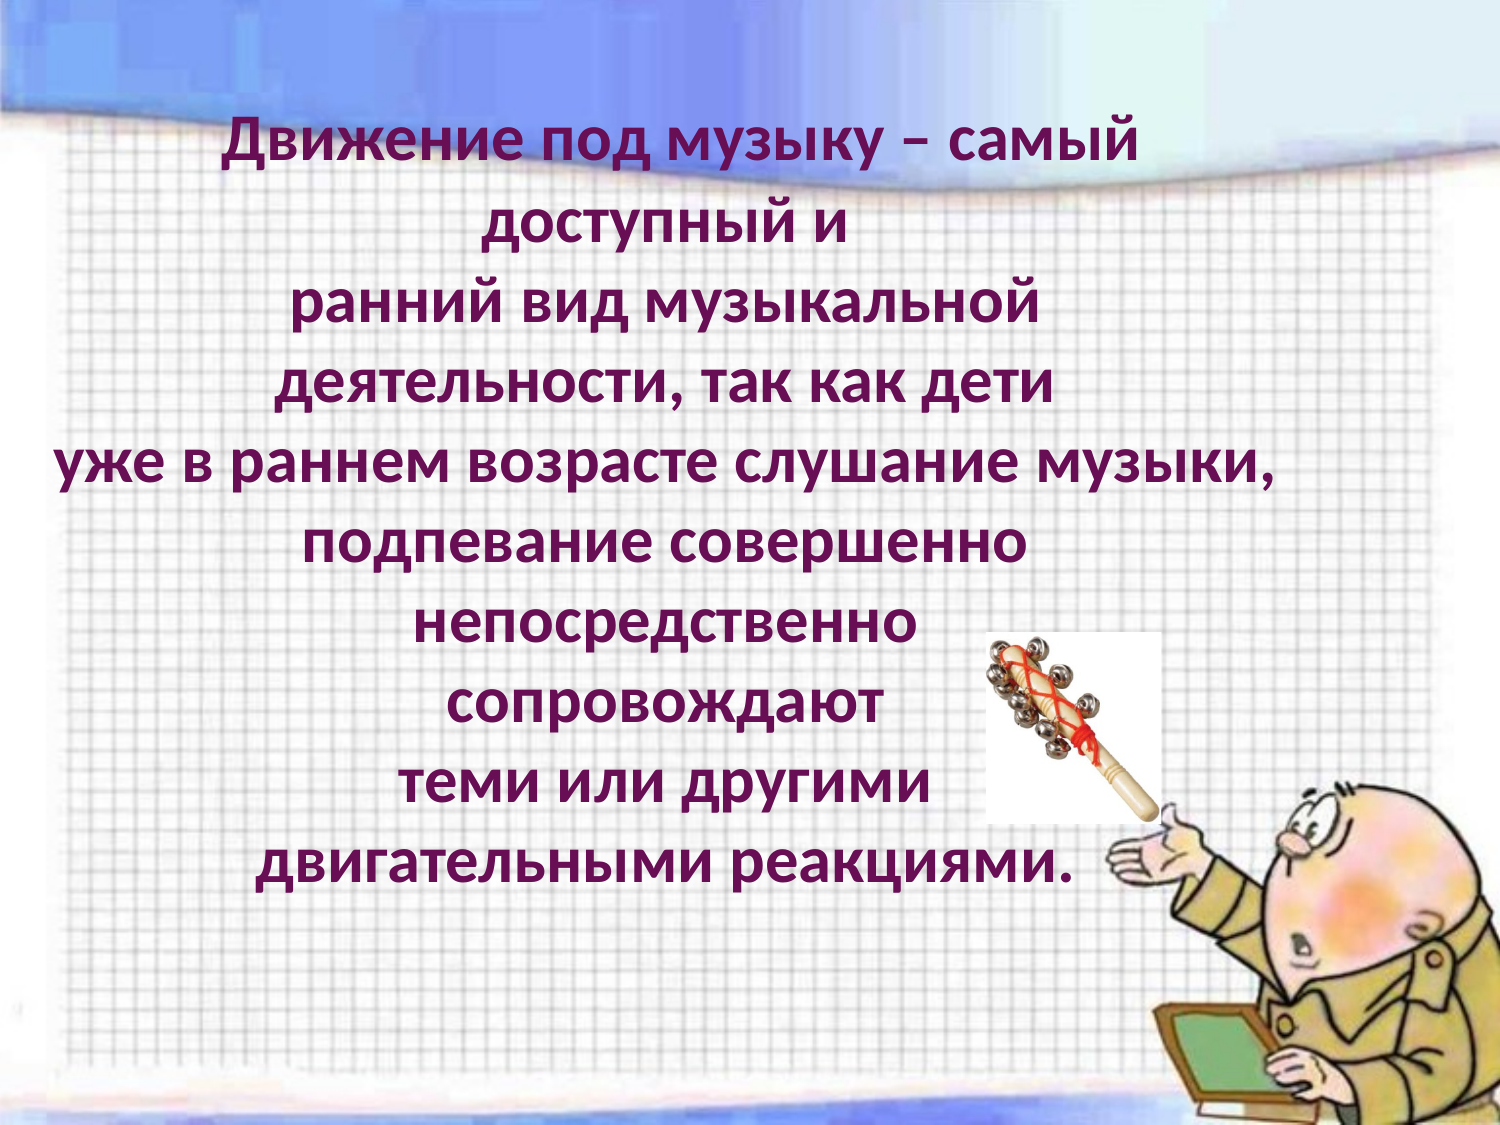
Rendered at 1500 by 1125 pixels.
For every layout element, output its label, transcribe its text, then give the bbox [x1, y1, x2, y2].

text_box Движение под музыку – самый доступный и ранний вид музыкальной деятельности, так как дети уже в раннем возрасте слушание музыки, подпевание совершенно непосредственно сопровождают теми или другими двигательными реакциями. [29, 78, 1317, 903]
picture [0, 0, 1500, 1125]
